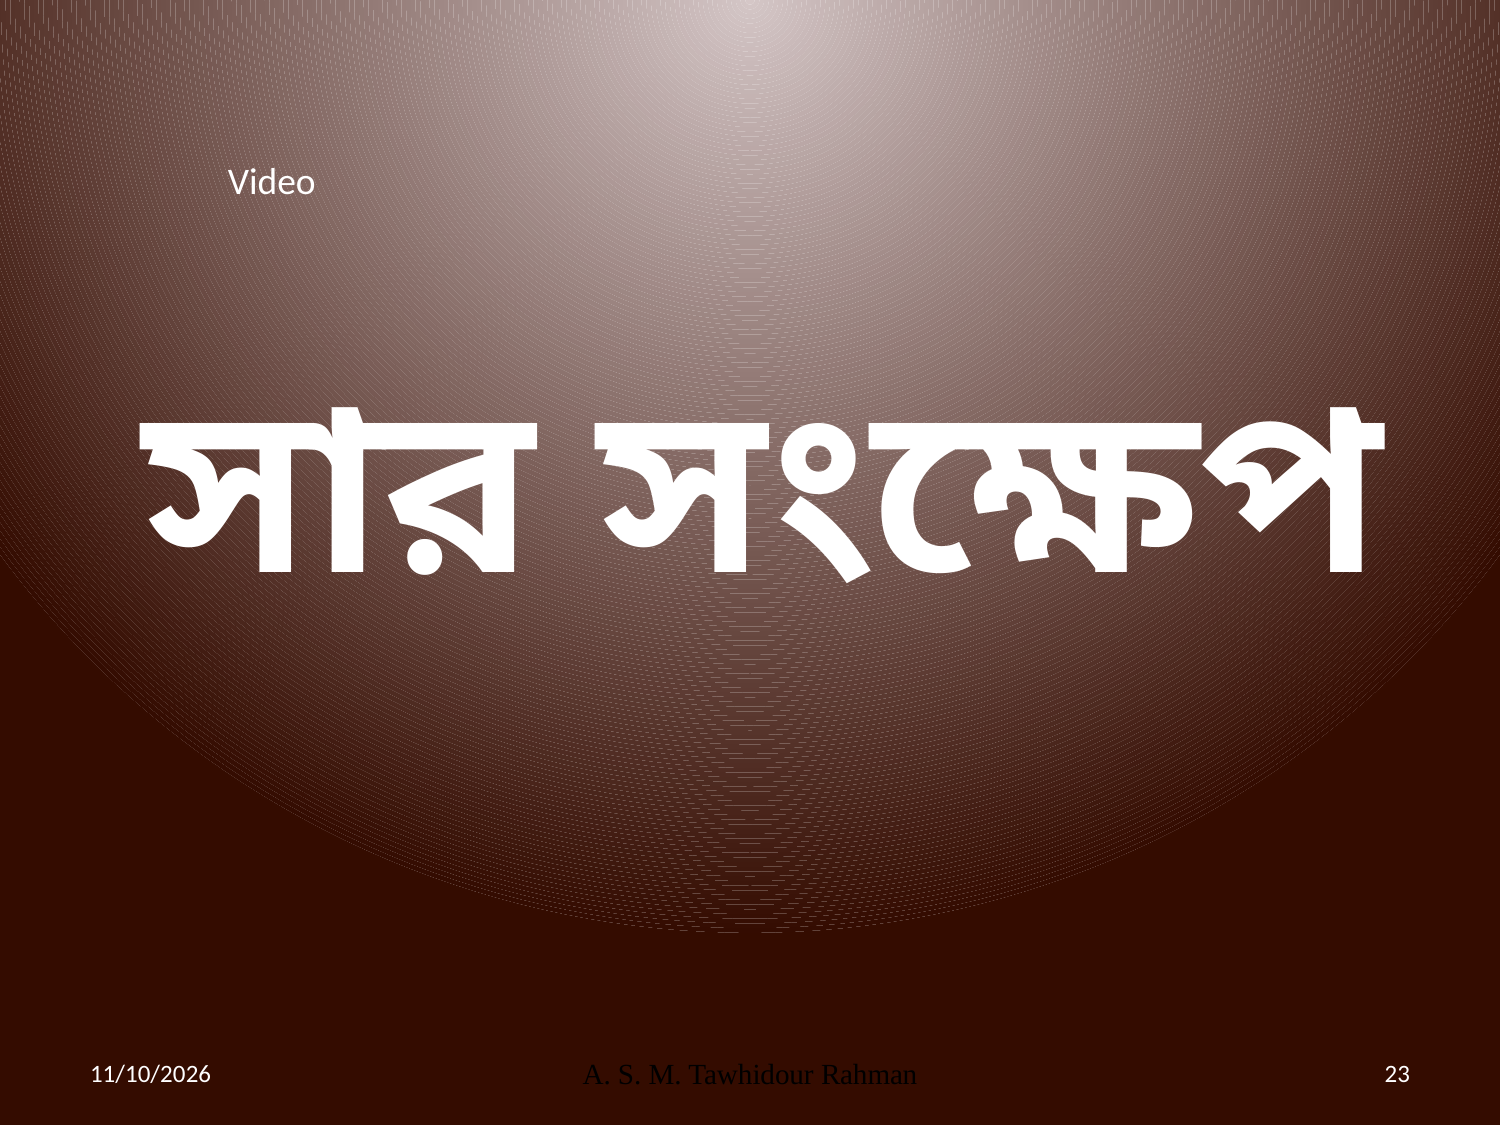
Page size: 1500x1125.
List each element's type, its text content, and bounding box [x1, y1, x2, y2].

text_box Video [213, 149, 331, 210]
text_box সার সংক্ষেপ [24, 325, 1500, 628]
footer A. S. M. Tawhidour Rahman [512, 1042, 988, 1103]
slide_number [75, 1042, 425, 1103]
slide_number 23 [1074, 1042, 1425, 1103]
